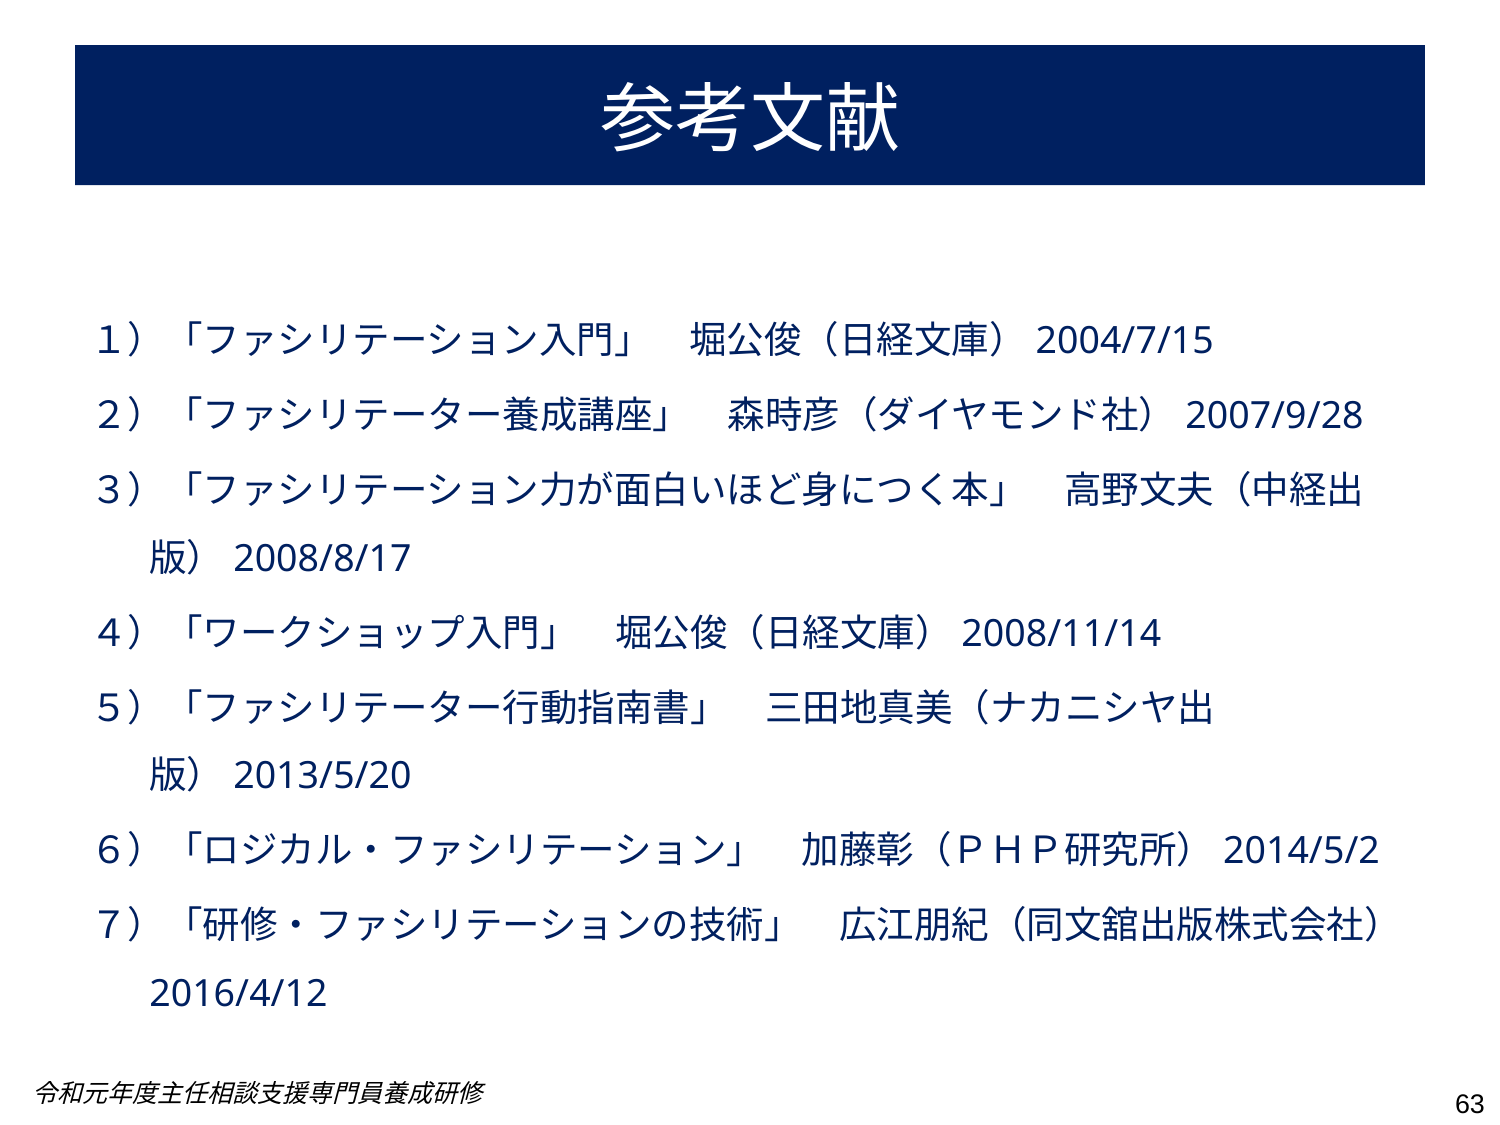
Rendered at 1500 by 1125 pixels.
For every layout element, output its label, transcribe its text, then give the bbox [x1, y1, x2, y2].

title 参考文献 [75, 45, 1425, 186]
slide_number 63 [1149, 1078, 1500, 1124]
text_box 令和元年度主任相談支援専門員養成研修 [17, 1070, 609, 1116]
list １）「ファシリテーション入門」 堀公俊（日経文庫）2004/7/15 ２）「ファシリテーター養成講座」 森時彦（ダイヤモンド社）2007/9/28 ３）「ファシリテーション力が面白いほど身につく本」 高野文夫（中経出版）2008/8/17 ４）「ワークショップ入門」 堀公俊（日経文庫）2008/11/14 ５）「ファシリテーター行動指南書」 三田地真美（ナカニシヤ出版）2013/5/20 ６）「ロジカル・ファシリテーション」 加藤彰（ＰＨＰ研究所）2014/5/2 ７）「研修・ファシリテーションの技術」 広江朋紀（同文舘出版株式会社）2016/4/12 [75, 286, 1425, 976]
